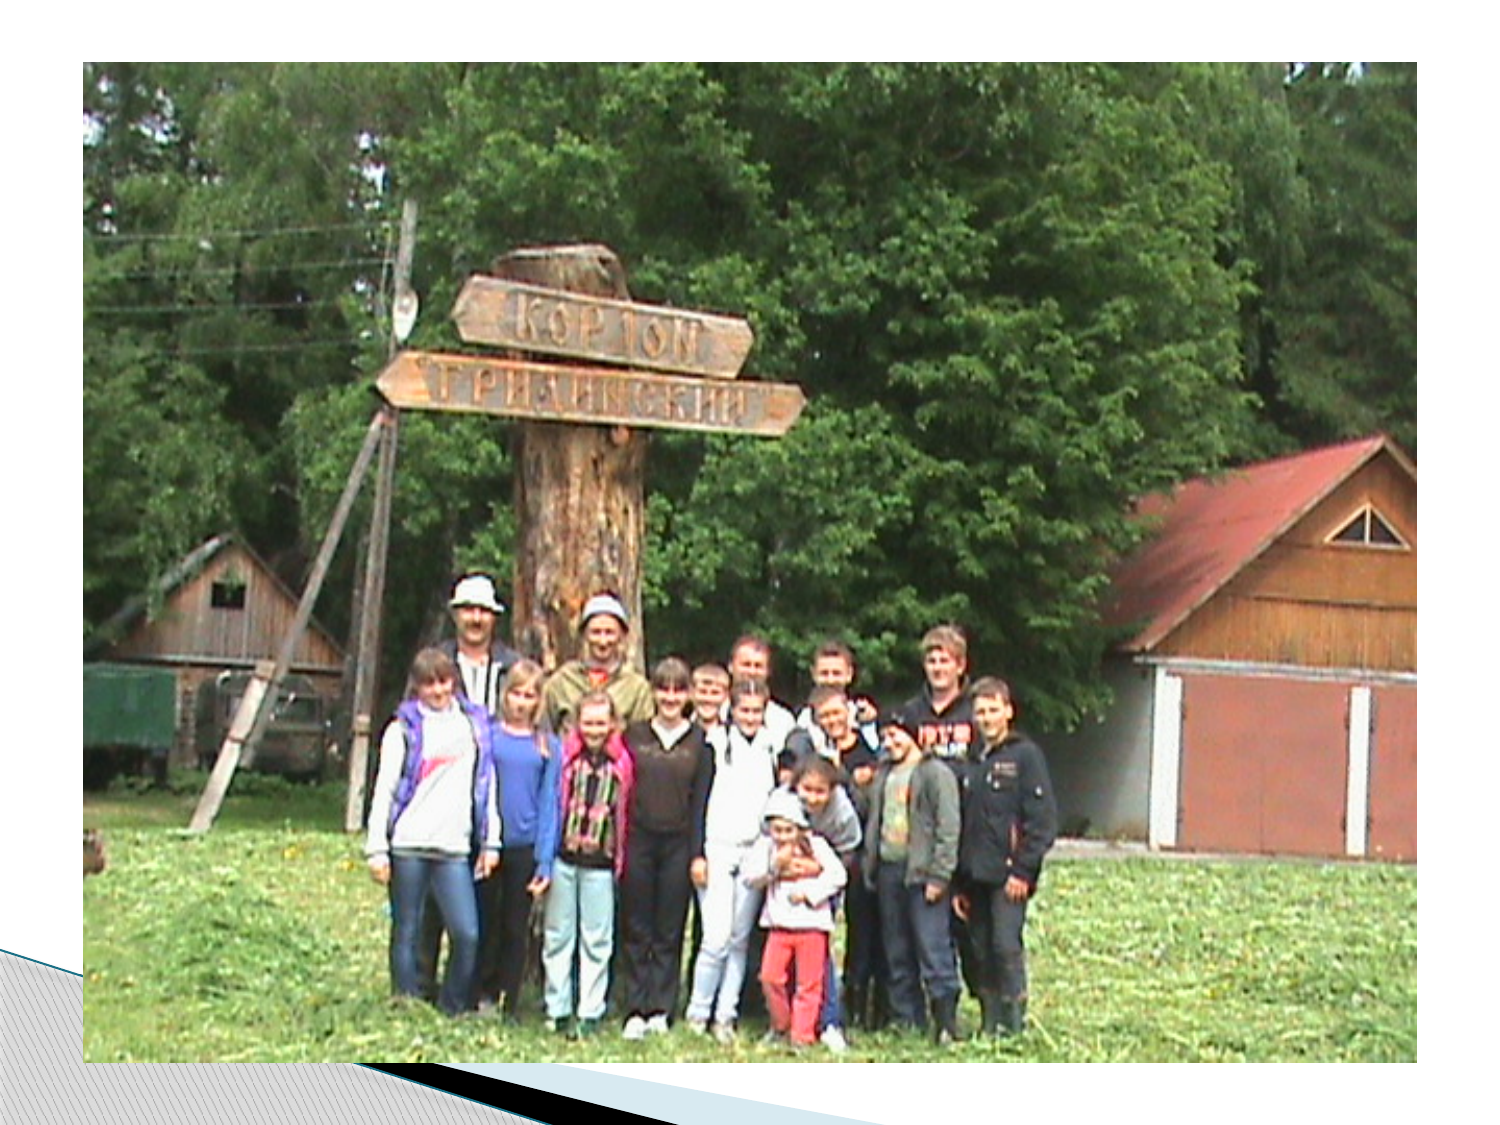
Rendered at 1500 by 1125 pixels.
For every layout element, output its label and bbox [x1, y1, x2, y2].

picture [83, 62, 1417, 1063]
